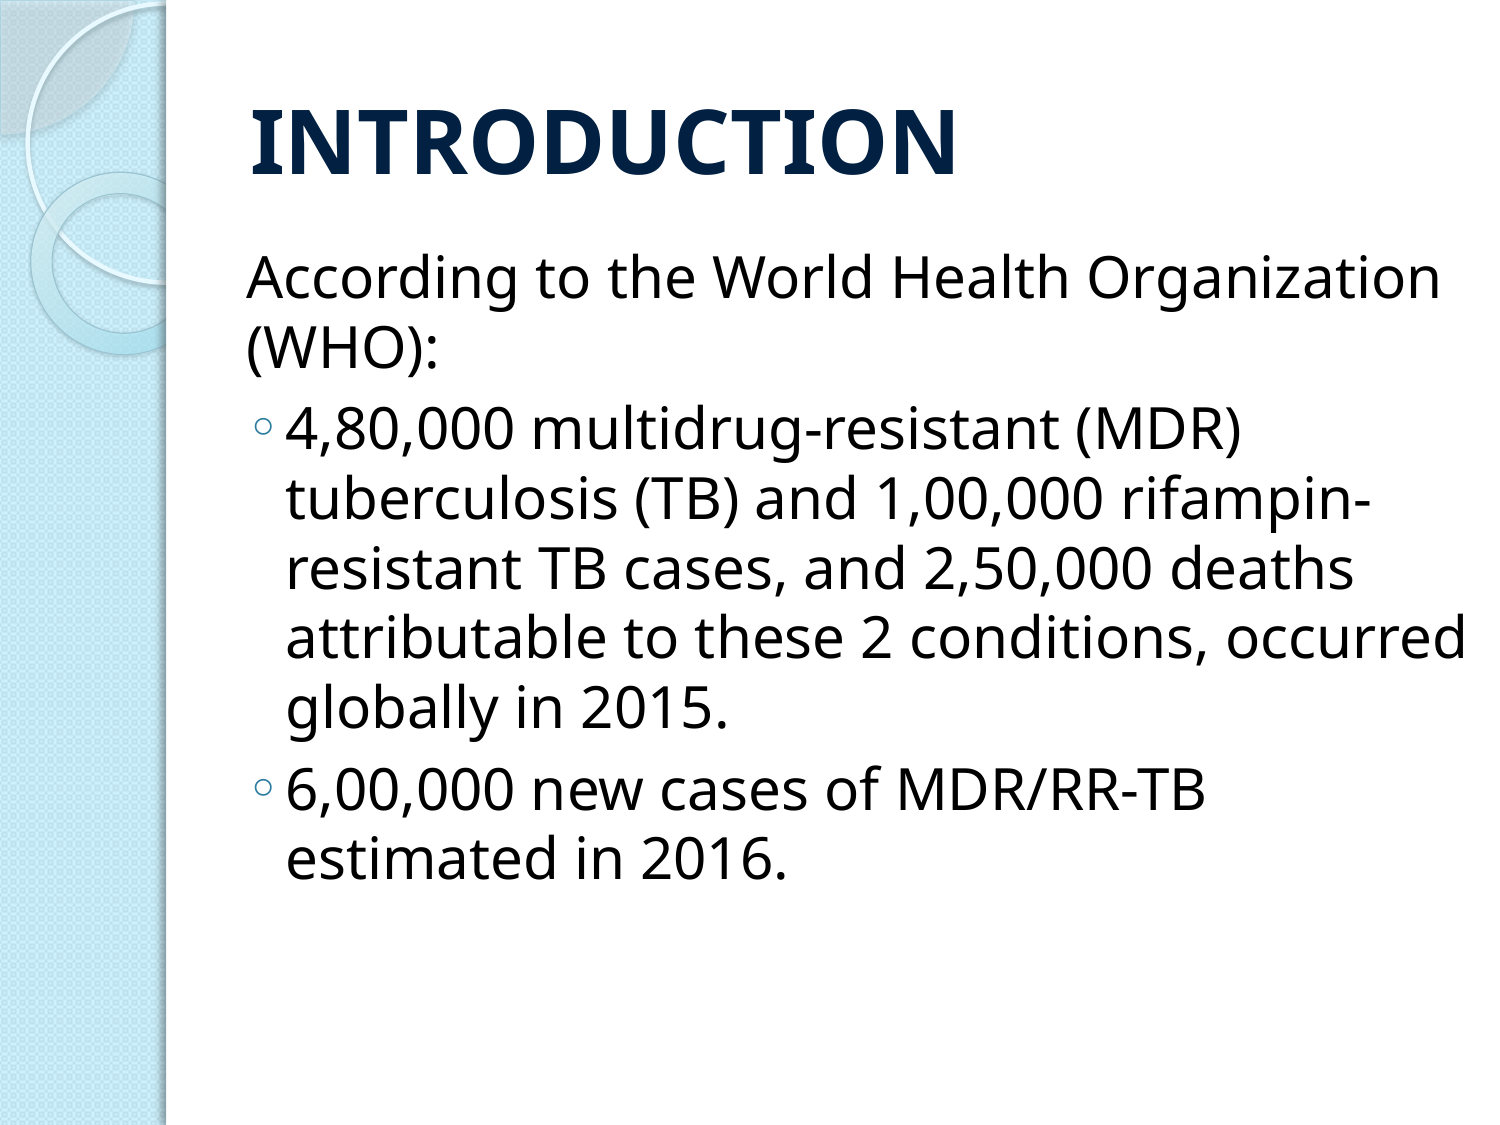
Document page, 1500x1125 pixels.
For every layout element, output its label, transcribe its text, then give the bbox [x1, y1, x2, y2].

list According to the World Health Organization (WHO): 4,80,000 multidrug-resistant (MDR) tuberculosis (TB) and 1,00,000 rifampin-resistant TB cases, and 2,50,000 deaths attributable to these 2 conditions, occurred globally in 2015. 6,00,000 new cases of MDR/RR-TB estimated in 2016. [165, 232, 1500, 1107]
title INTRODUCTION [235, 45, 1466, 232]
